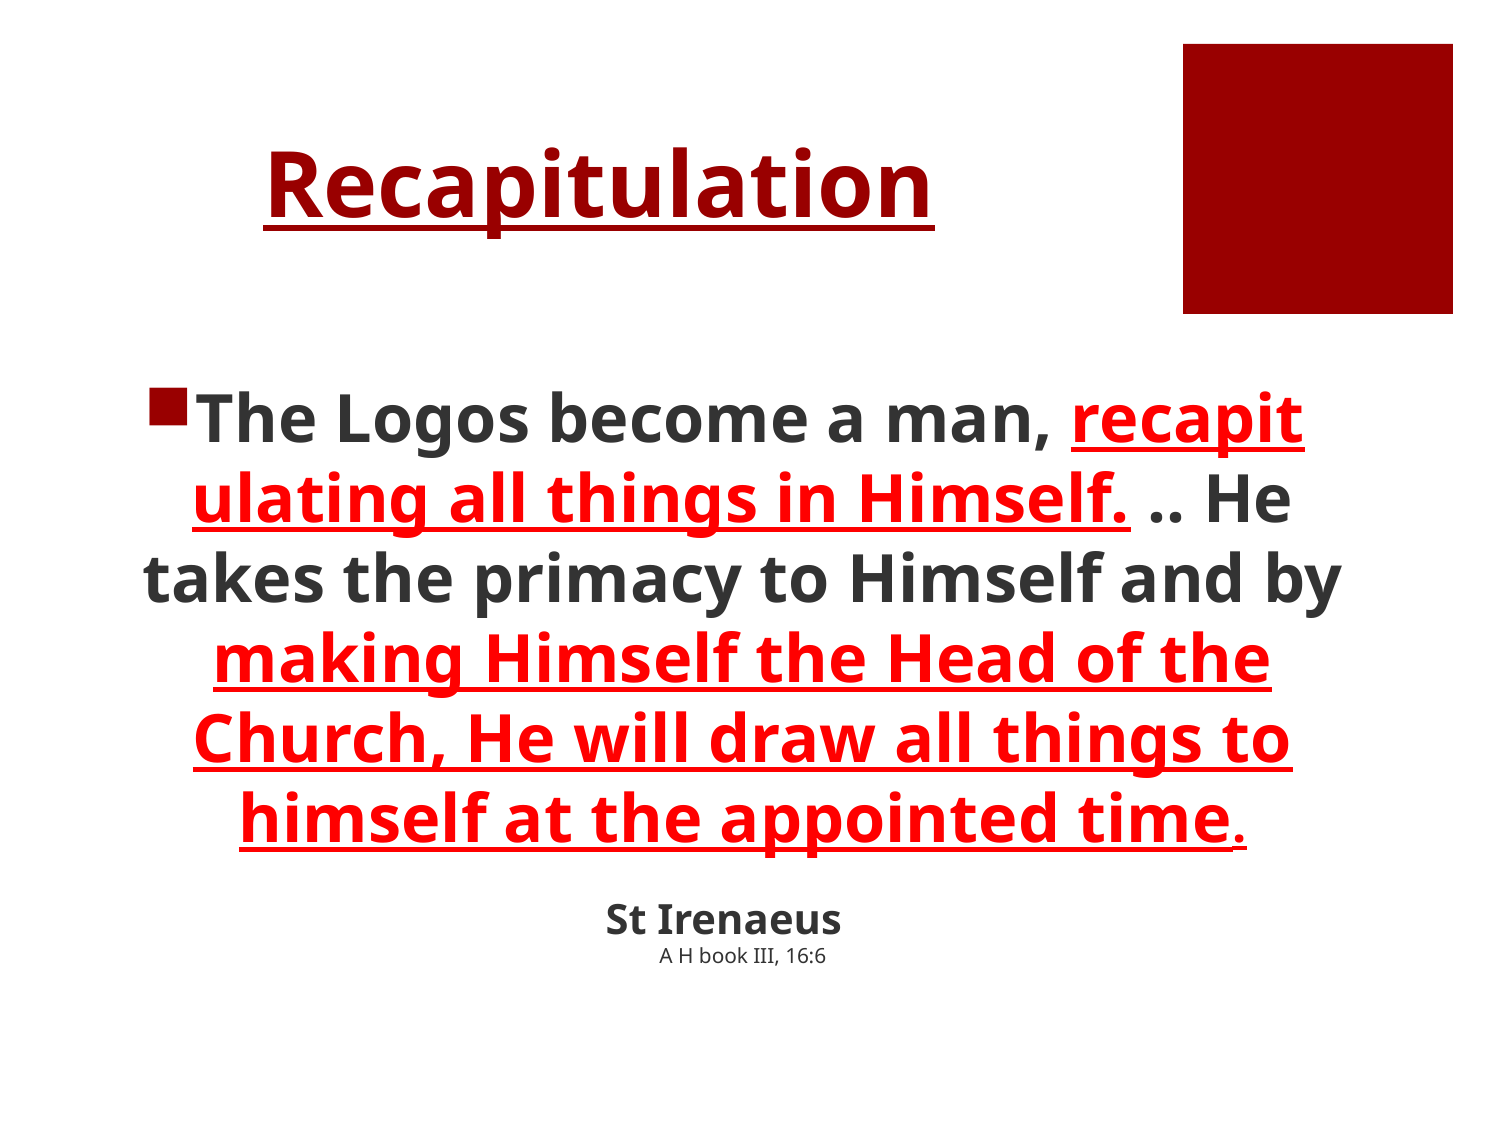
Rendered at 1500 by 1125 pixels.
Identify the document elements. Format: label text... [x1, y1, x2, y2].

list The Logos become a man, recapit ulating all things in Himself. .. He takes the primacy to Himself and by making Himself the Head of the Church, He will draw all things to himself at the appointed time. St Irenaeus A H book III, 16:6 [44, 368, 1404, 1125]
title Recapitulation [75, 56, 1143, 244]
